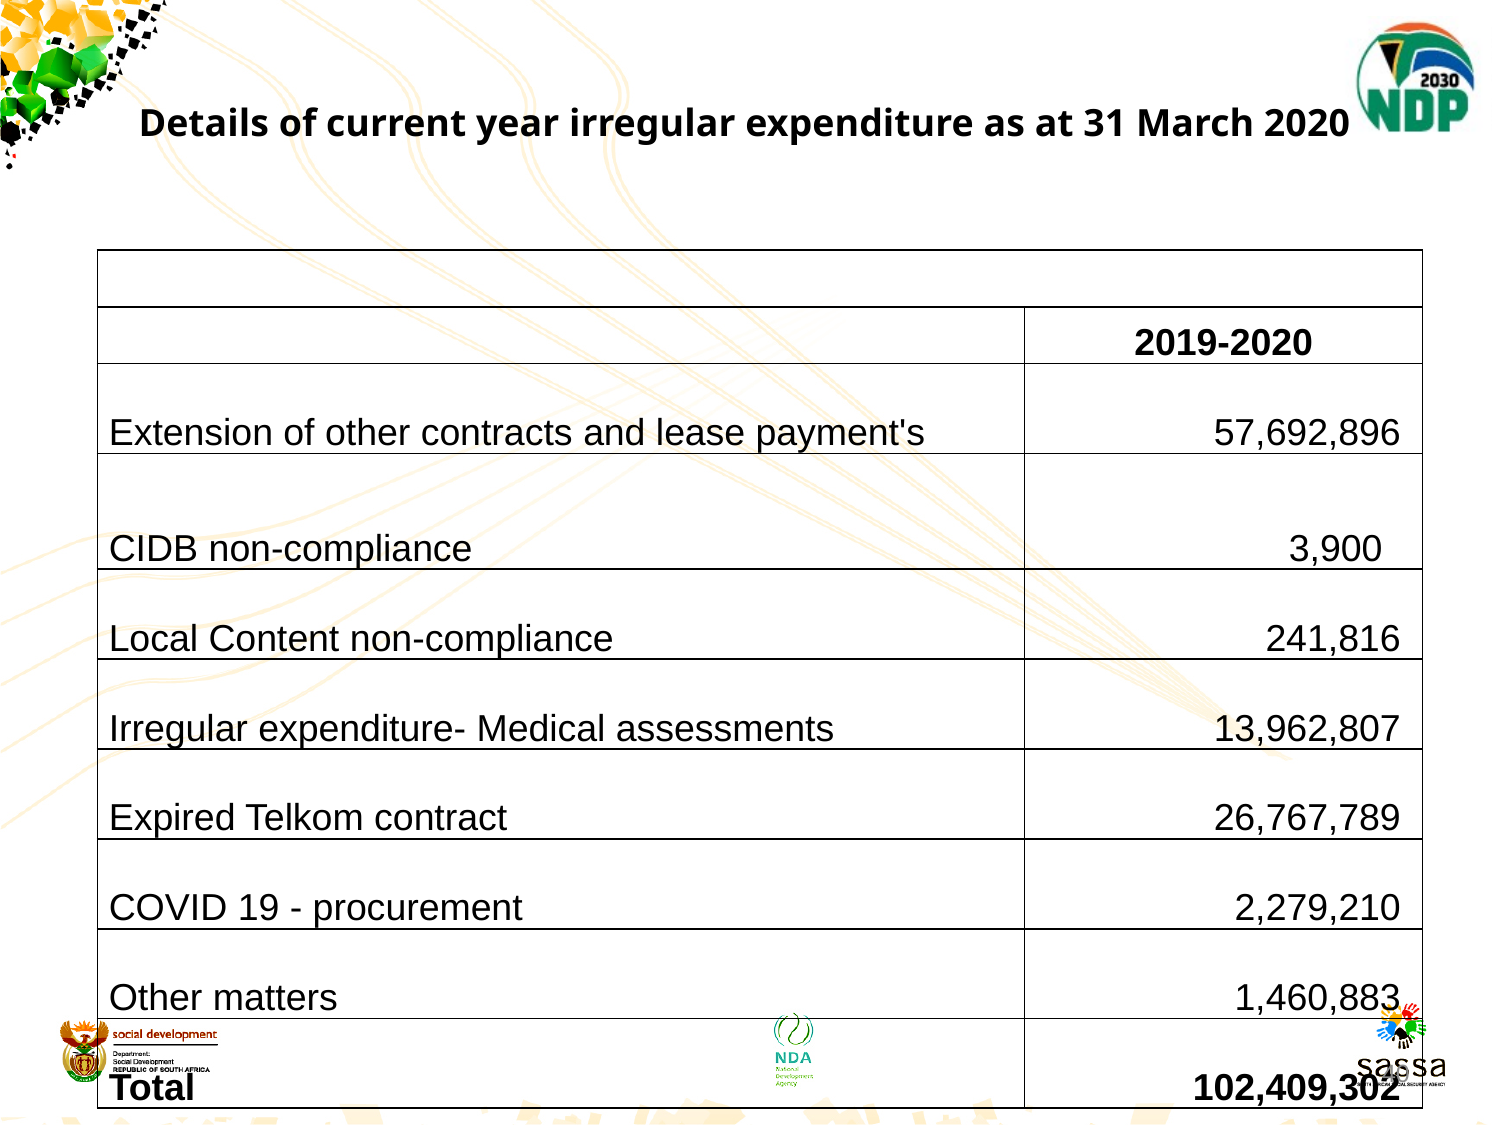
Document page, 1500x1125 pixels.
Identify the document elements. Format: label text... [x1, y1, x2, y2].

table_cell Local Content non-compliance [98, 570, 1024, 658]
table_cell Other matters [98, 930, 1024, 1018]
table_cell 13,962,807 [1025, 660, 1422, 748]
table_cell [98, 308, 1024, 363]
slide_number 40 [1074, 1042, 1425, 1103]
table_cell CIDB non-compliance [98, 454, 1024, 568]
table_cell 102,409,302 [1025, 1019, 1422, 1107]
title Details of current year irregular expenditure as at 31 March 2020 [75, 45, 1425, 200]
table_cell 26,767,789 [1025, 750, 1422, 838]
table_cell Total [98, 1019, 1024, 1107]
picture [0, 0, 1500, 1125]
table_cell 2019-2020 [1025, 308, 1422, 363]
table_cell 3,900 [1025, 454, 1422, 568]
table_cell Irregular expenditure- Medical assessments [98, 660, 1024, 748]
table_cell COVID 19 - procurement [98, 840, 1024, 928]
table_cell 241,816 [1025, 570, 1422, 658]
table_cell 1,460,883 [1025, 930, 1422, 1018]
table_cell Expired Telkom contract [98, 750, 1024, 838]
table_cell Extension of other contracts and lease payment's [98, 364, 1024, 453]
table_header [98, 251, 1422, 306]
table_cell 57,692,896 [1025, 364, 1422, 453]
table_cell 2,279,210 [1025, 840, 1422, 928]
